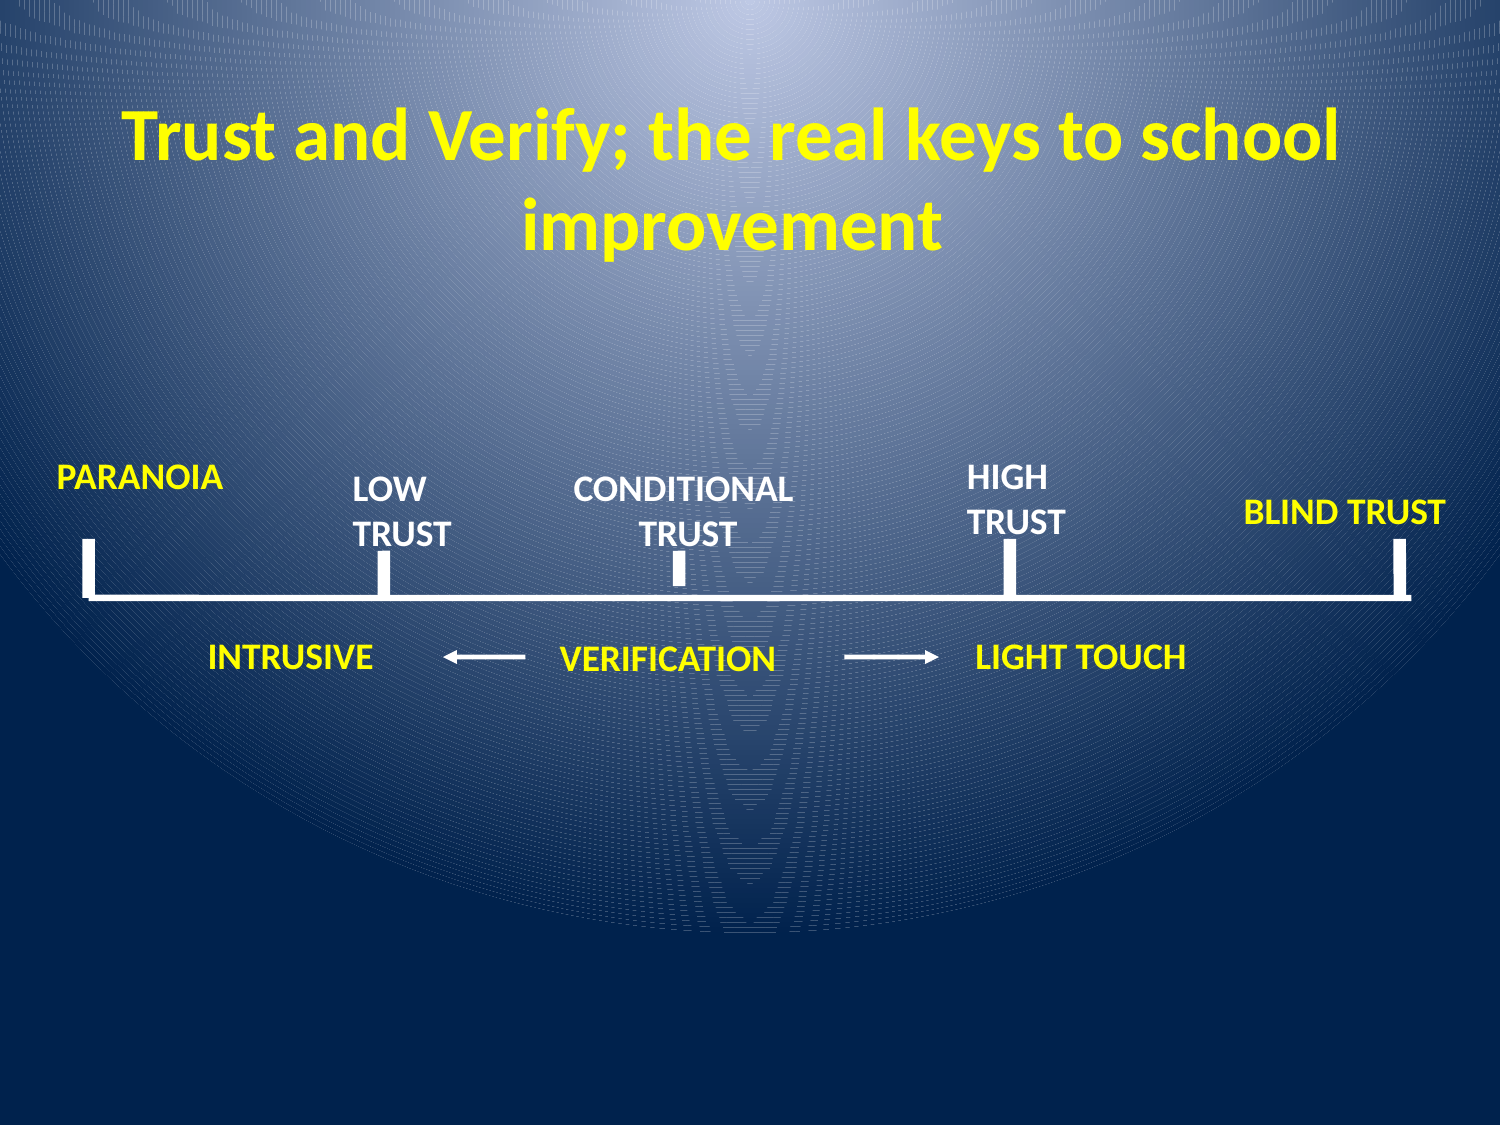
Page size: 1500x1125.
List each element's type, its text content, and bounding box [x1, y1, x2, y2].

text_box INTRUSIVE [192, 624, 389, 685]
text_box PARANOIA [41, 444, 239, 504]
text_box Trust and Verify; the real keys to school improvement [53, 78, 1412, 273]
text_box CONDITIONAL TRUST [558, 456, 818, 561]
text_box BLIND TRUST [1228, 479, 1462, 540]
text_box [442, 650, 526, 664]
text_box LIGHT TOUCH [960, 624, 1202, 685]
text_box VERIFICATION [544, 626, 792, 687]
text_box LOW TRUST [337, 456, 467, 561]
text_box HIGH TRUST [952, 444, 1081, 549]
text_box [844, 650, 940, 664]
